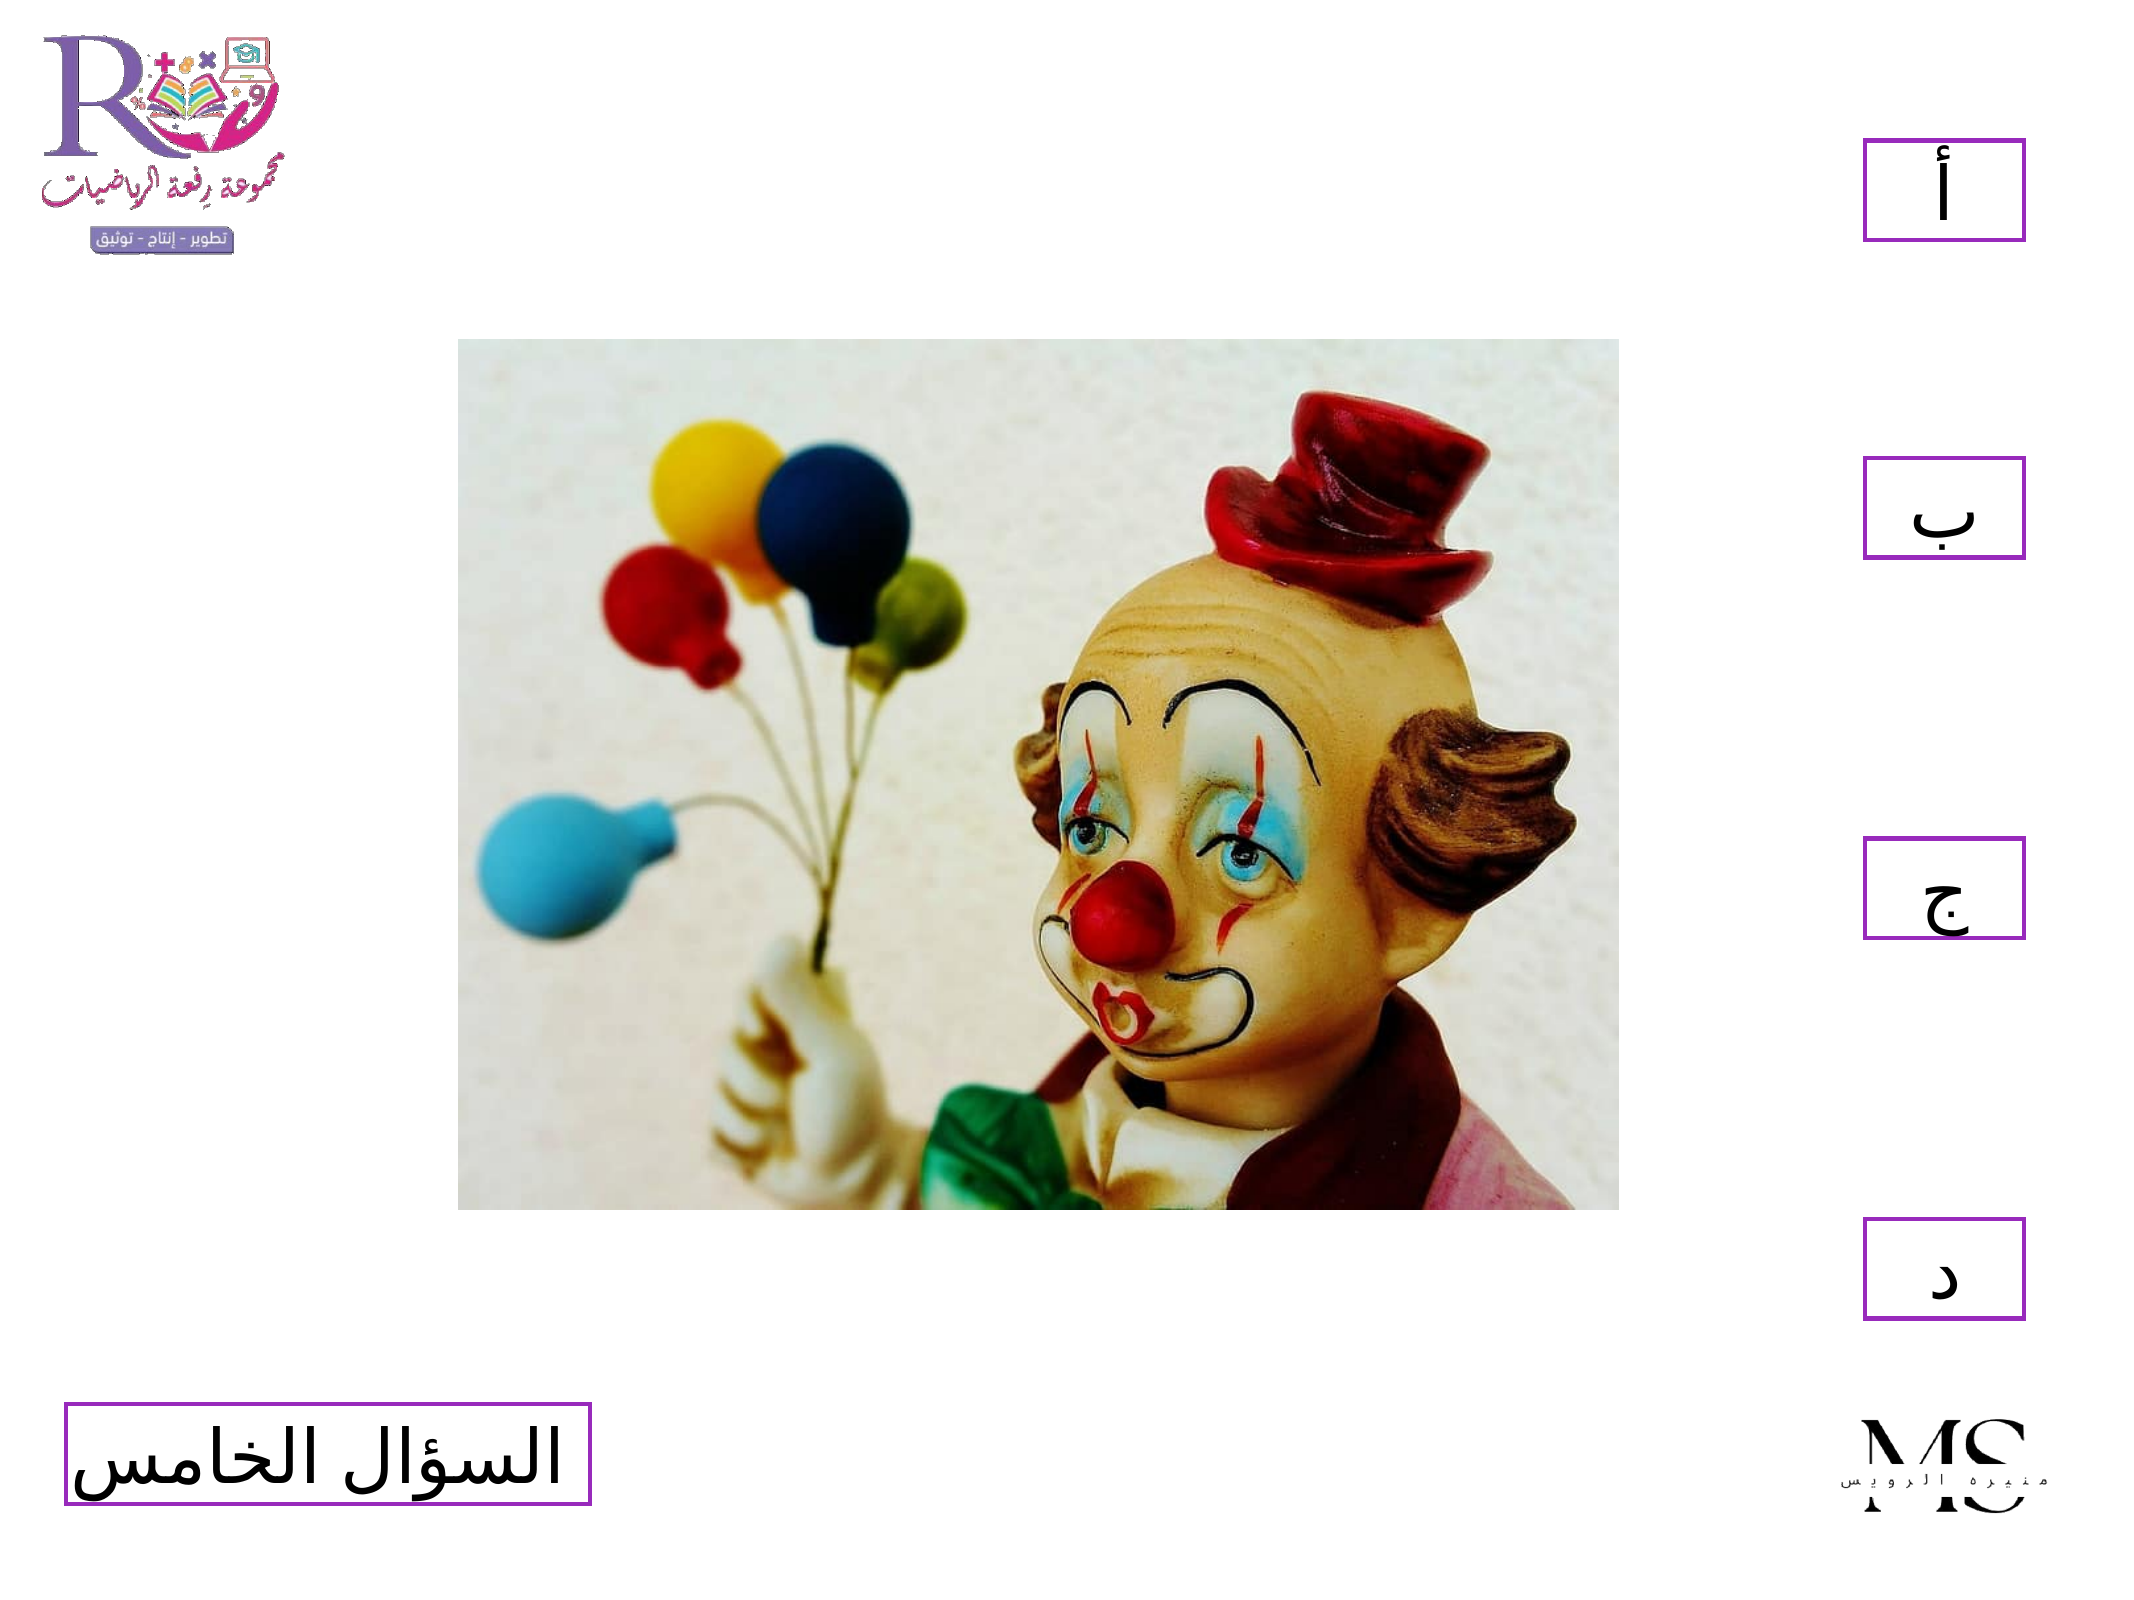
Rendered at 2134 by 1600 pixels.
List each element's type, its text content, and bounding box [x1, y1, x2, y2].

picture [1766, 1302, 2123, 1600]
text_box السؤال الخامس [65, 1404, 591, 1504]
text_box ب [1865, 458, 2024, 558]
text_box ج [1865, 838, 2024, 938]
picture [0, 0, 354, 322]
text_box أ [1865, 140, 2024, 240]
picture [458, 339, 1619, 1210]
text_box د [1865, 1218, 2024, 1302]
